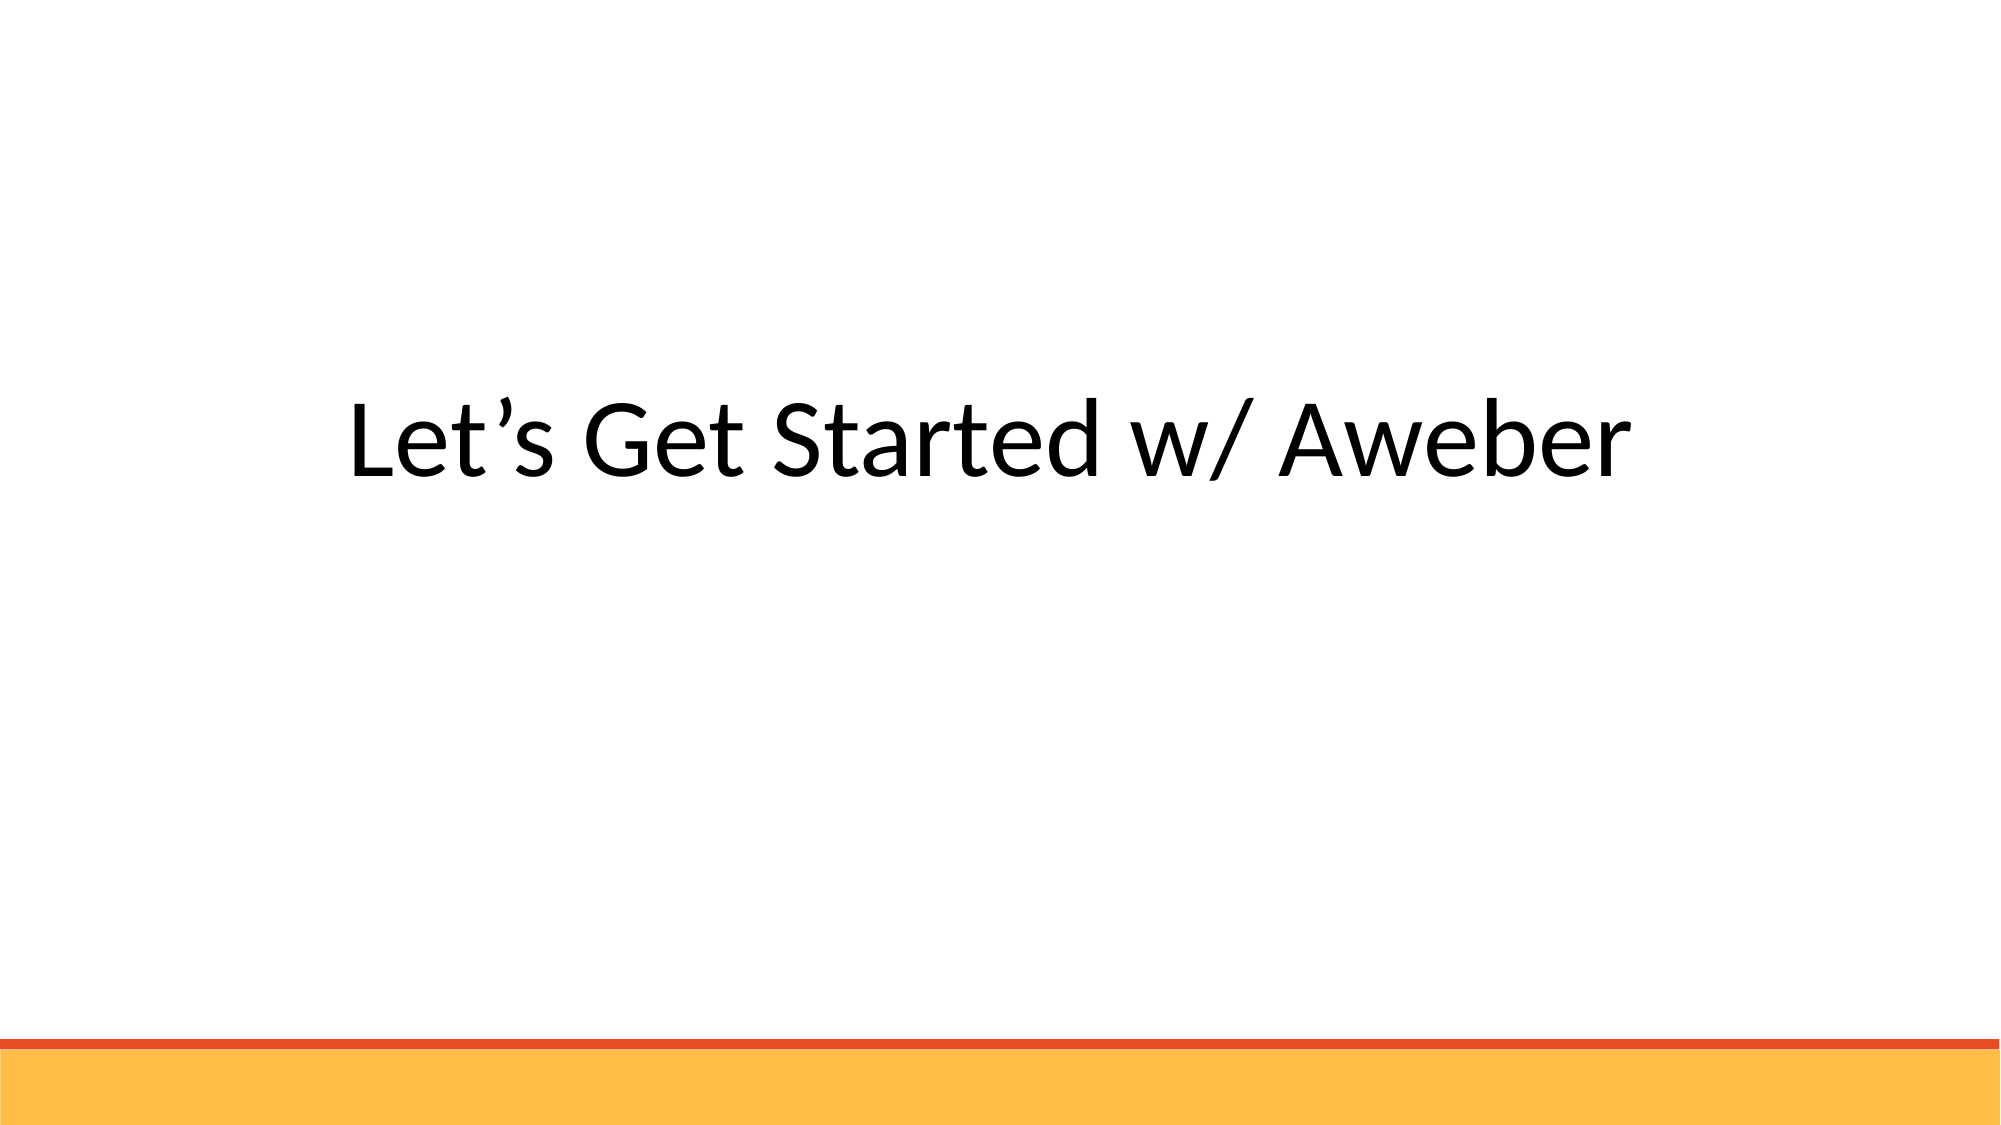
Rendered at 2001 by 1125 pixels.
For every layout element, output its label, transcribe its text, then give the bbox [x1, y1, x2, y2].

text_box Let’s Get Started w/ Aweber [332, 356, 1650, 507]
